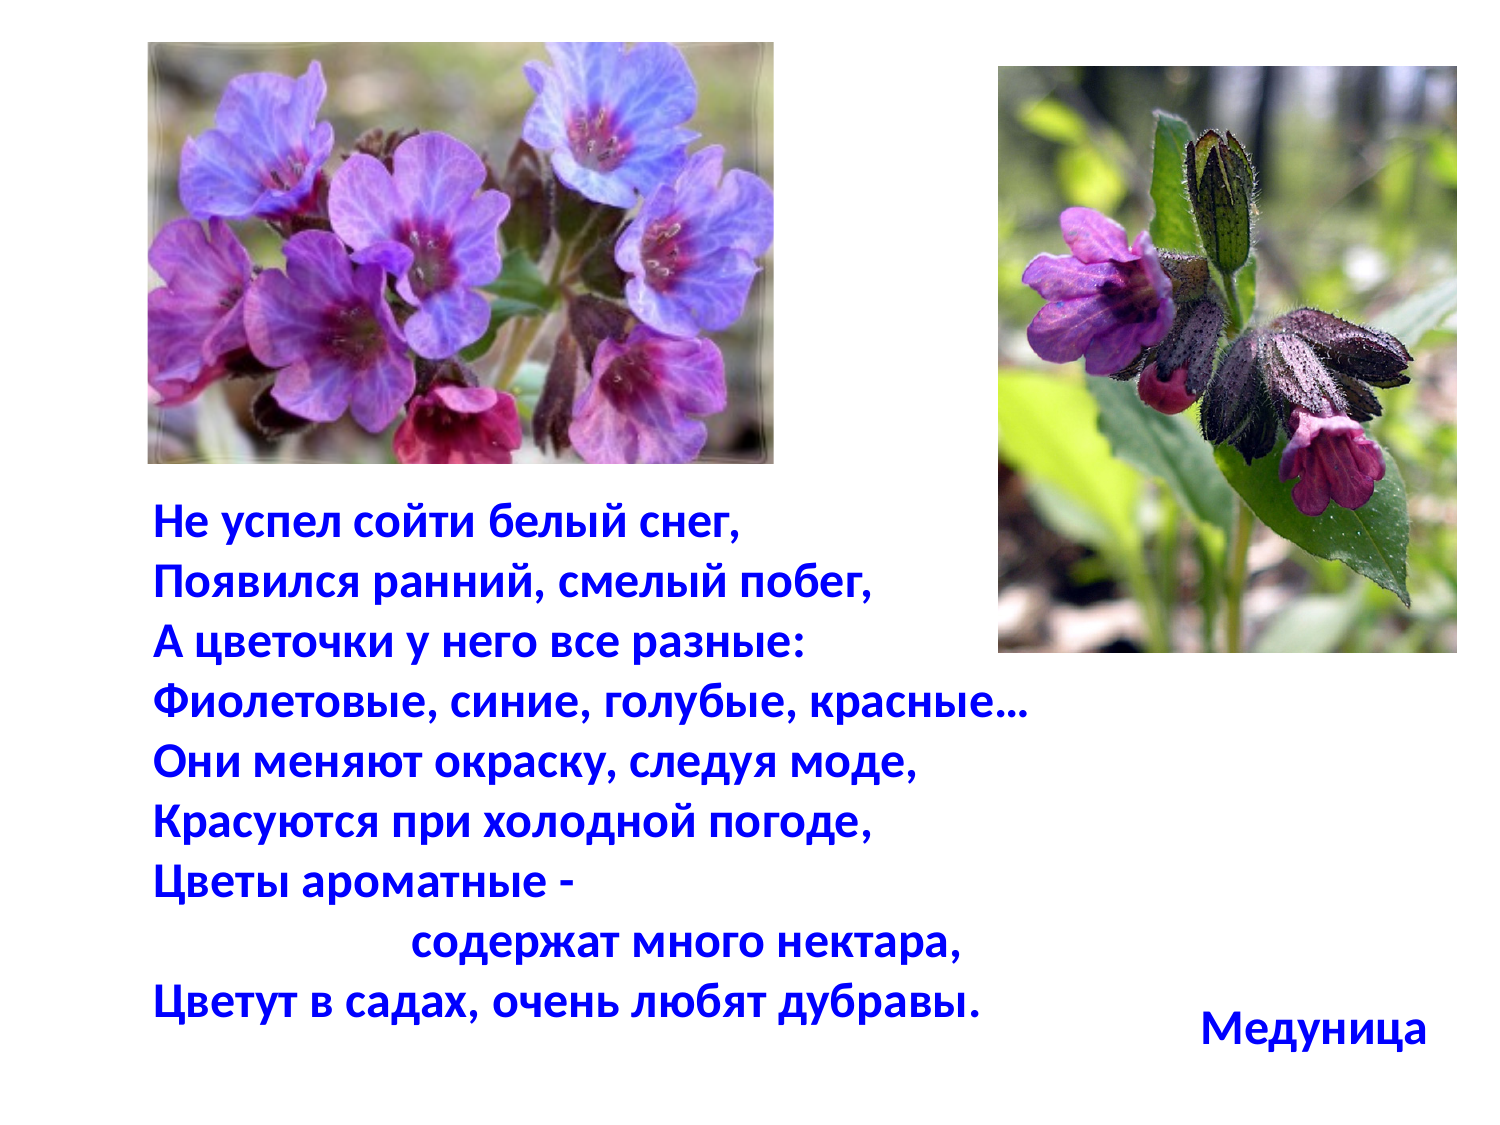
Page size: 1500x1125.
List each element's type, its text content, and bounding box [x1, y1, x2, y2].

text_box Медуница [1185, 987, 1444, 1063]
picture [147, 42, 774, 465]
picture [997, 66, 1457, 654]
text_box Не успел сойти белый снег, Появился ранний, смелый побег, А цветочки у него все разные: Фиолетовые, синие, голубые, красные… Они меняют окраску, следуя моде, Красуются при холодной погоде, Цветы ароматные - содержат много нектара, Цветут в садах, очень любят дубравы. [138, 479, 1046, 1035]
